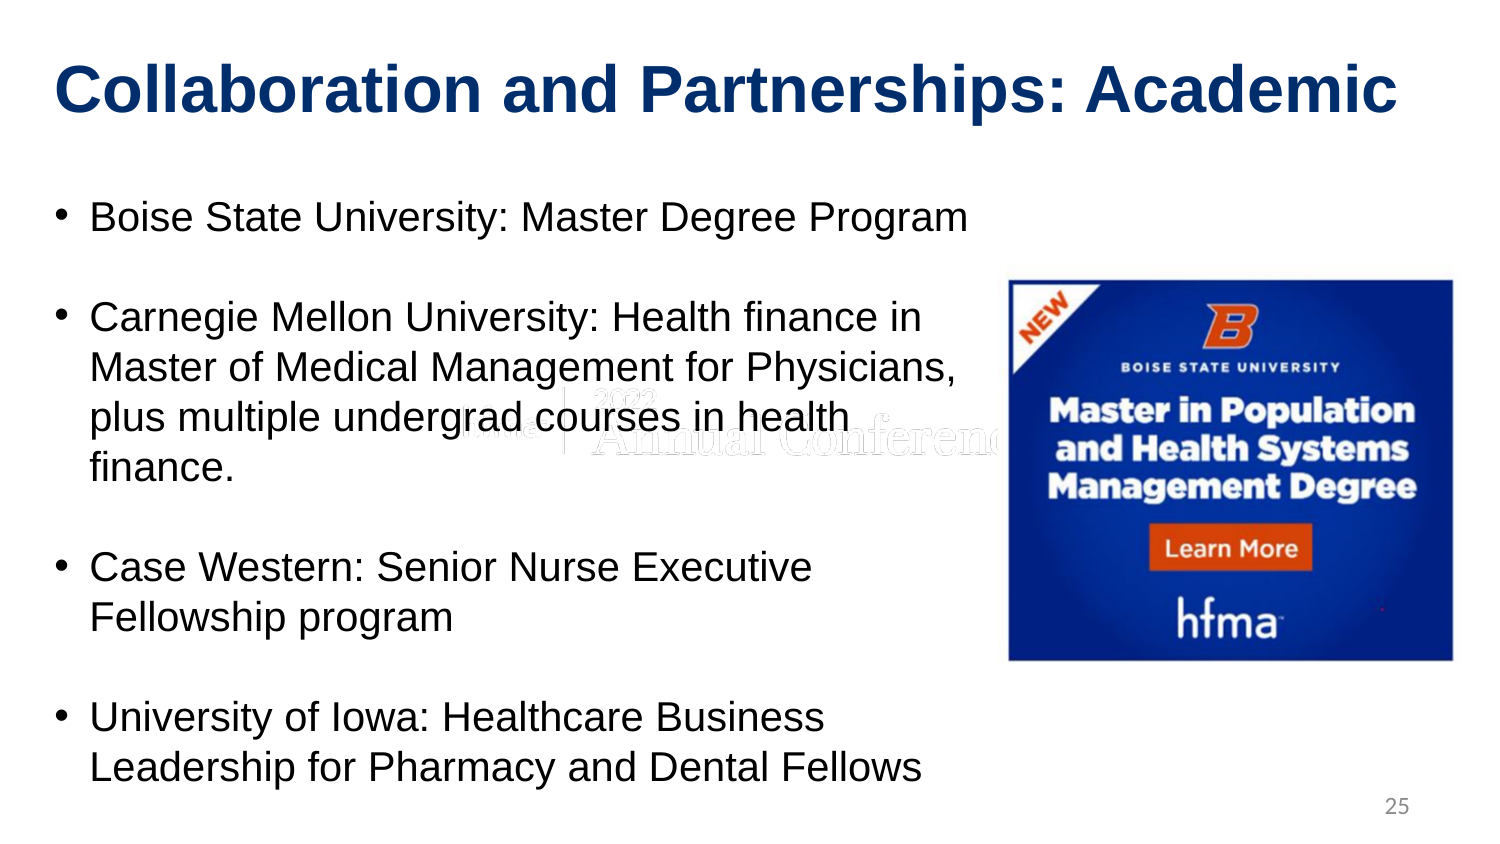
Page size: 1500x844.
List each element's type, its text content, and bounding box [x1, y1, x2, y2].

slide_number 25 [1074, 782, 1425, 827]
picture [459, 264, 1477, 676]
title Collaboration and Partnerships: Academic [39, 4, 1447, 168]
text_box Boise State University: Master Degree Program Carnegie Mellon University: Health finance in Master of Medical Management for Physicians, plus multiple undergrad courses in health finance. Case Western: Senior Nurse Executive Fellowship program University of Iowa: Healthcare Business Leadership for Pharmacy and Dental Fellows [39, 182, 999, 828]
